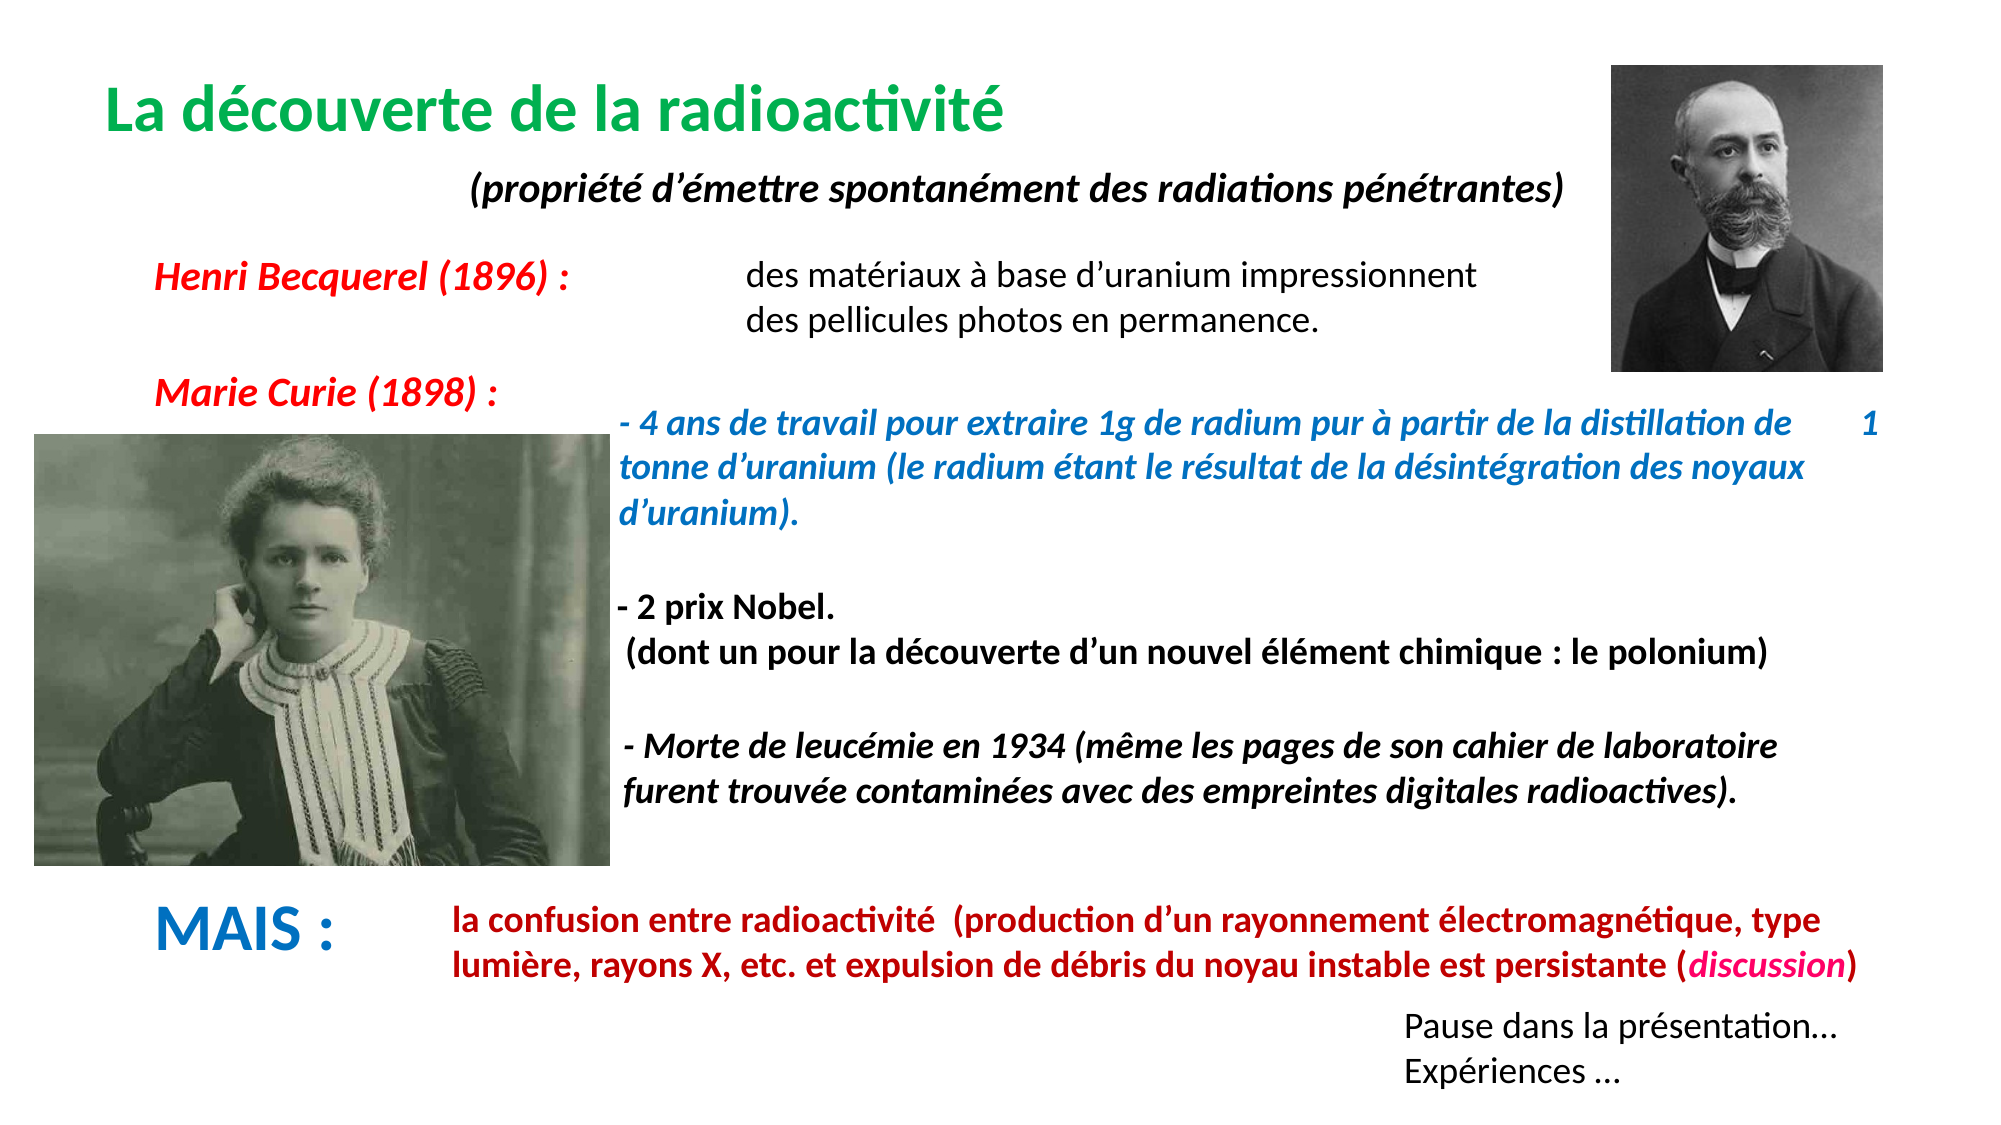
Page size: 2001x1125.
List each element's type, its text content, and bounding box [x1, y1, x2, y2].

text_box La découverte de la radioactivité [90, 56, 1405, 152]
picture [34, 434, 610, 866]
text_box - 4 ans de travail pour extraire 1g de radium pur à partir de la distillation de 1 tonne d’uranium (le radium étant le résultat de la désintégration des noyaux d’uranium). [604, 345, 1900, 540]
text_box la confusion entre radioactivité (production d’un rayonnement électromagnétique, type lumière, rayons X, etc. et expulsion de débris du noyau instable est persistante (discussion) [437, 887, 1942, 993]
text_box Henri Becquerel (1896) : [139, 240, 609, 306]
text_box - 2 prix Nobel. (dont un pour la découverte d’un nouvel élément chimique : le polonium) [610, 574, 1902, 680]
text_box Pause dans la présentation… Expériences … [1389, 993, 1942, 1099]
picture [1611, 65, 1884, 373]
text_box MAIS : [139, 876, 503, 971]
text_box Marie Curie (1898) : [139, 357, 604, 423]
text_box des matériaux à base d’uranium impressionnent des pellicules photos en permanence. [730, 242, 1530, 345]
text_box (propriété d’émettre spontanément des radiations pénétrantes) [454, 152, 1611, 218]
text_box - Morte de leucémie en 1934 (même les pages de son cahier de laboratoire furent trouvée contaminées avec des empreintes digitales radioactives). [610, 713, 1847, 864]
